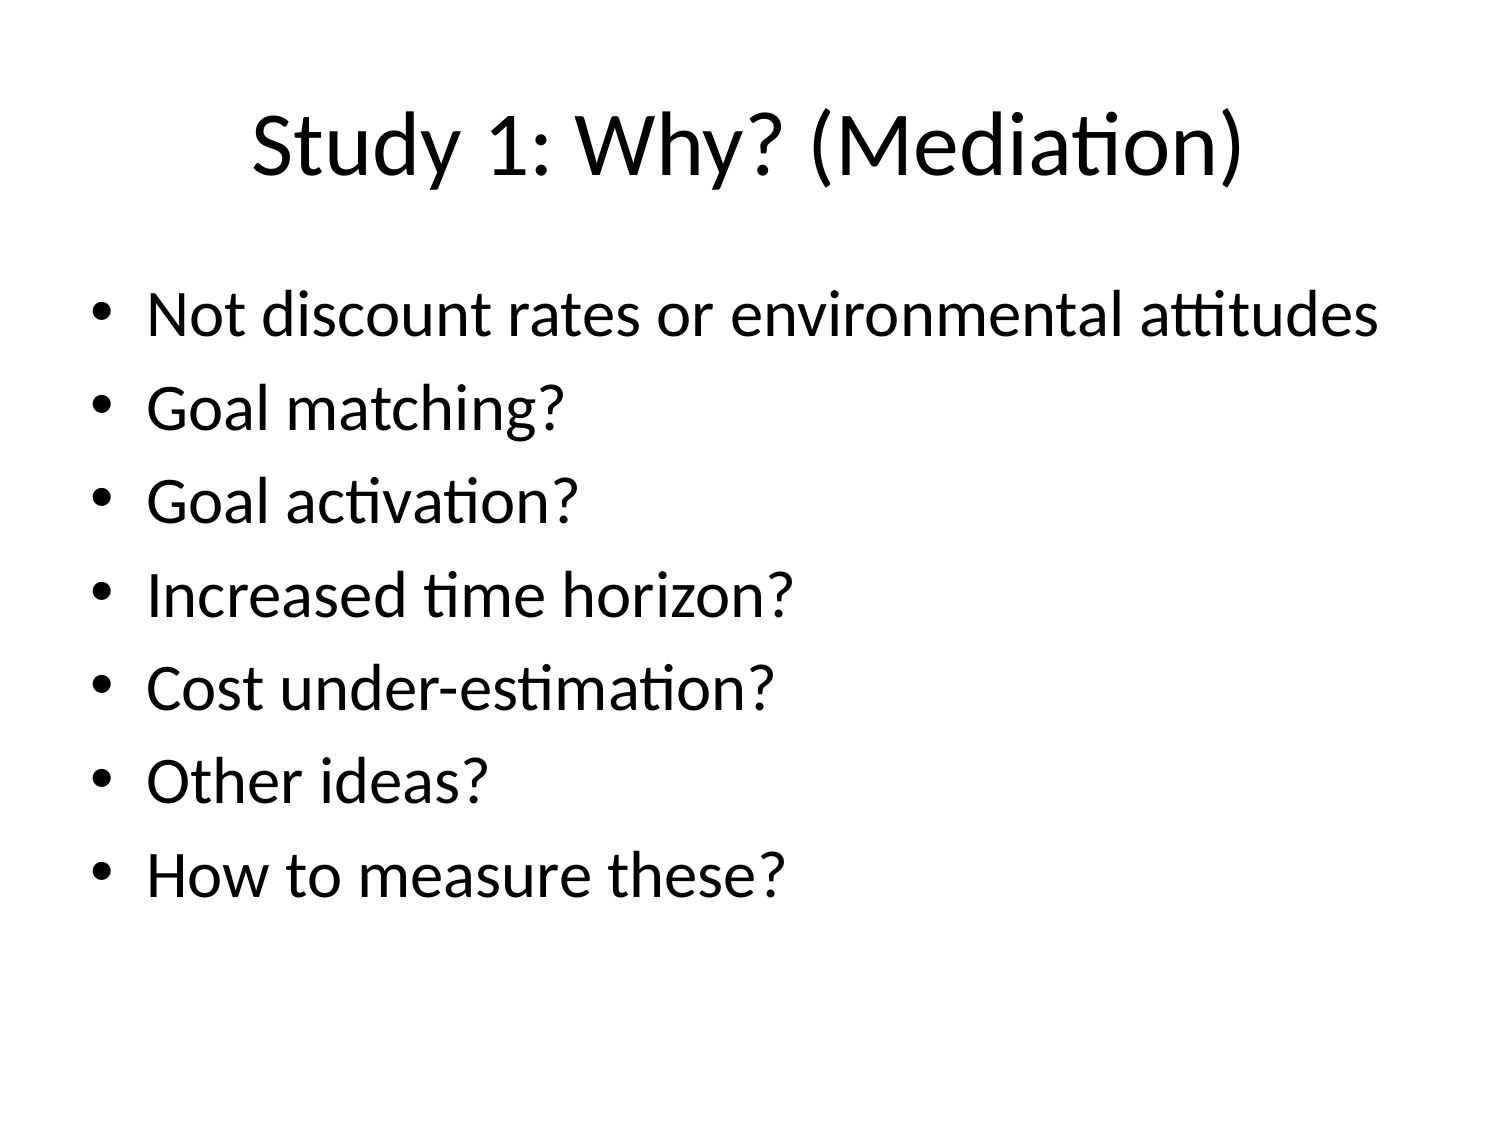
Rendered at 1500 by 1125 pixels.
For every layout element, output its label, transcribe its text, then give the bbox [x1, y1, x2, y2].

title Study 1: Why? (Mediation) [75, 45, 1425, 233]
list Not discount rates or environmental attitudes Goal matching? Goal activation? Increased time horizon? Cost under-estimation? Other ideas? How to measure these? [75, 262, 1425, 1005]
